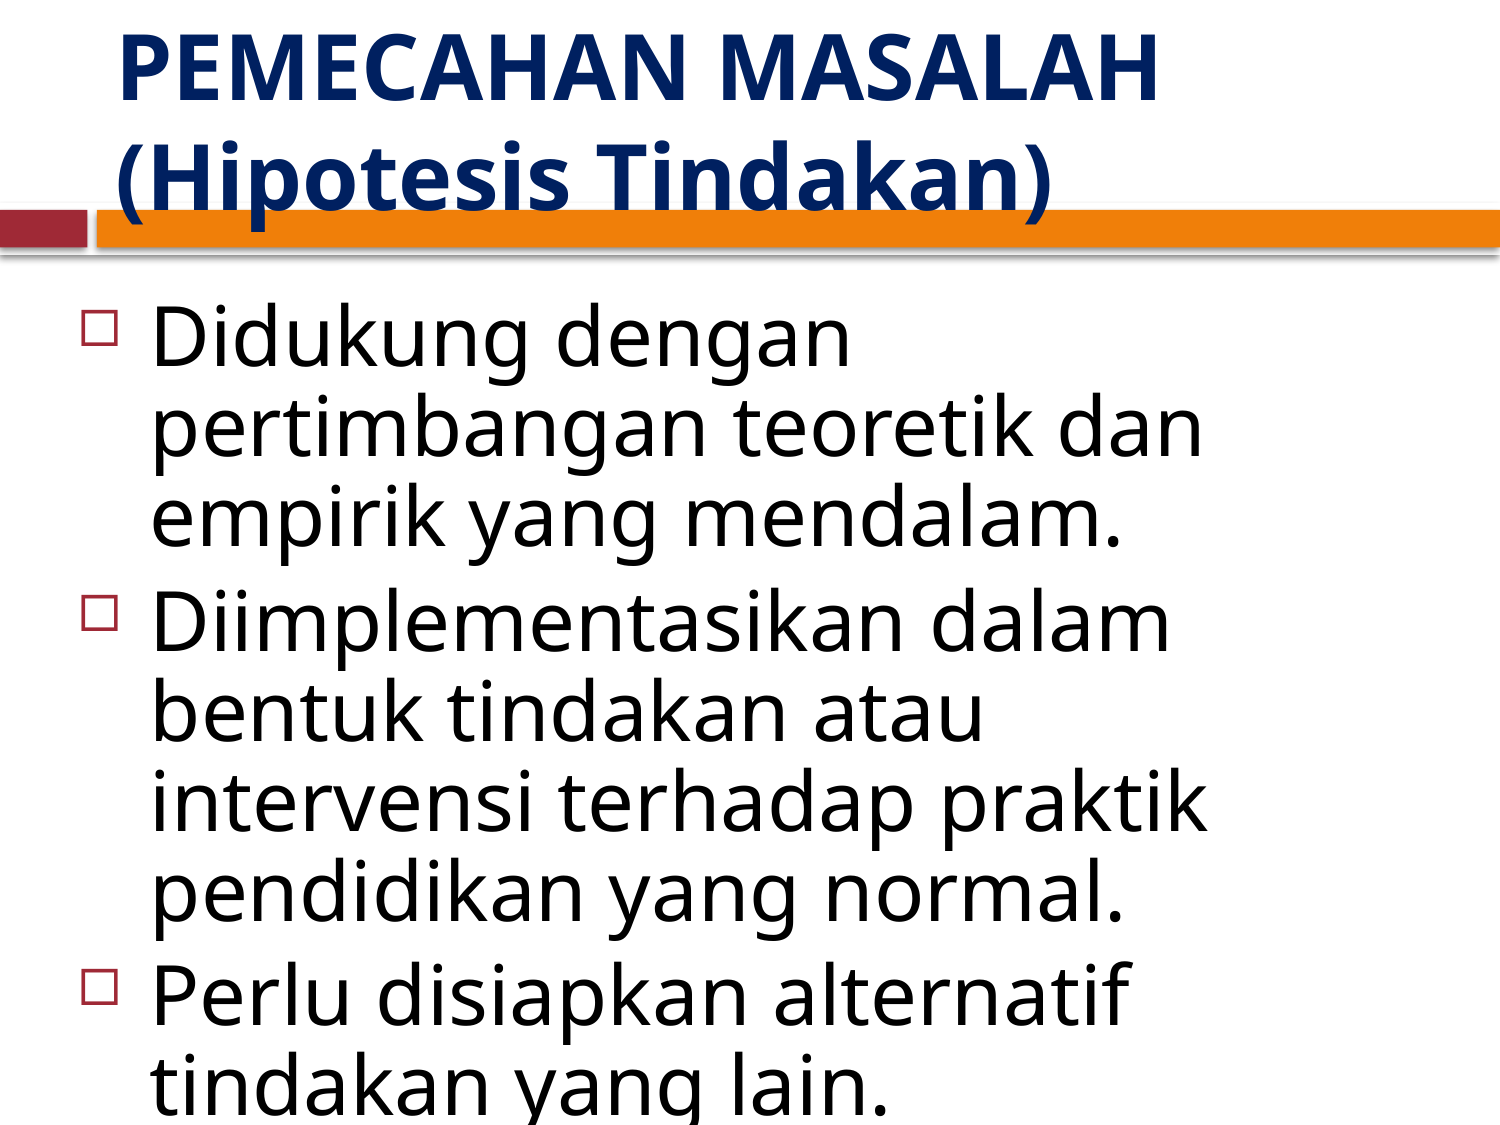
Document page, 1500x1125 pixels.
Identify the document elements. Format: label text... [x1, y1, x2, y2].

title PEMECAHAN MASALAH (Hipotesis Tindakan) [100, 37, 1439, 201]
list Didukung dengan pertimbangan teoretik dan empirik yang mendalam. Diimplementasikan dalam bentuk tindakan atau intervensi terhadap praktik pendidikan yang normal. Perlu disiapkan alternatif tindakan yang lain. Disesuaikan dengan kondisi aktual di lapangan. [62, 287, 1401, 1001]
